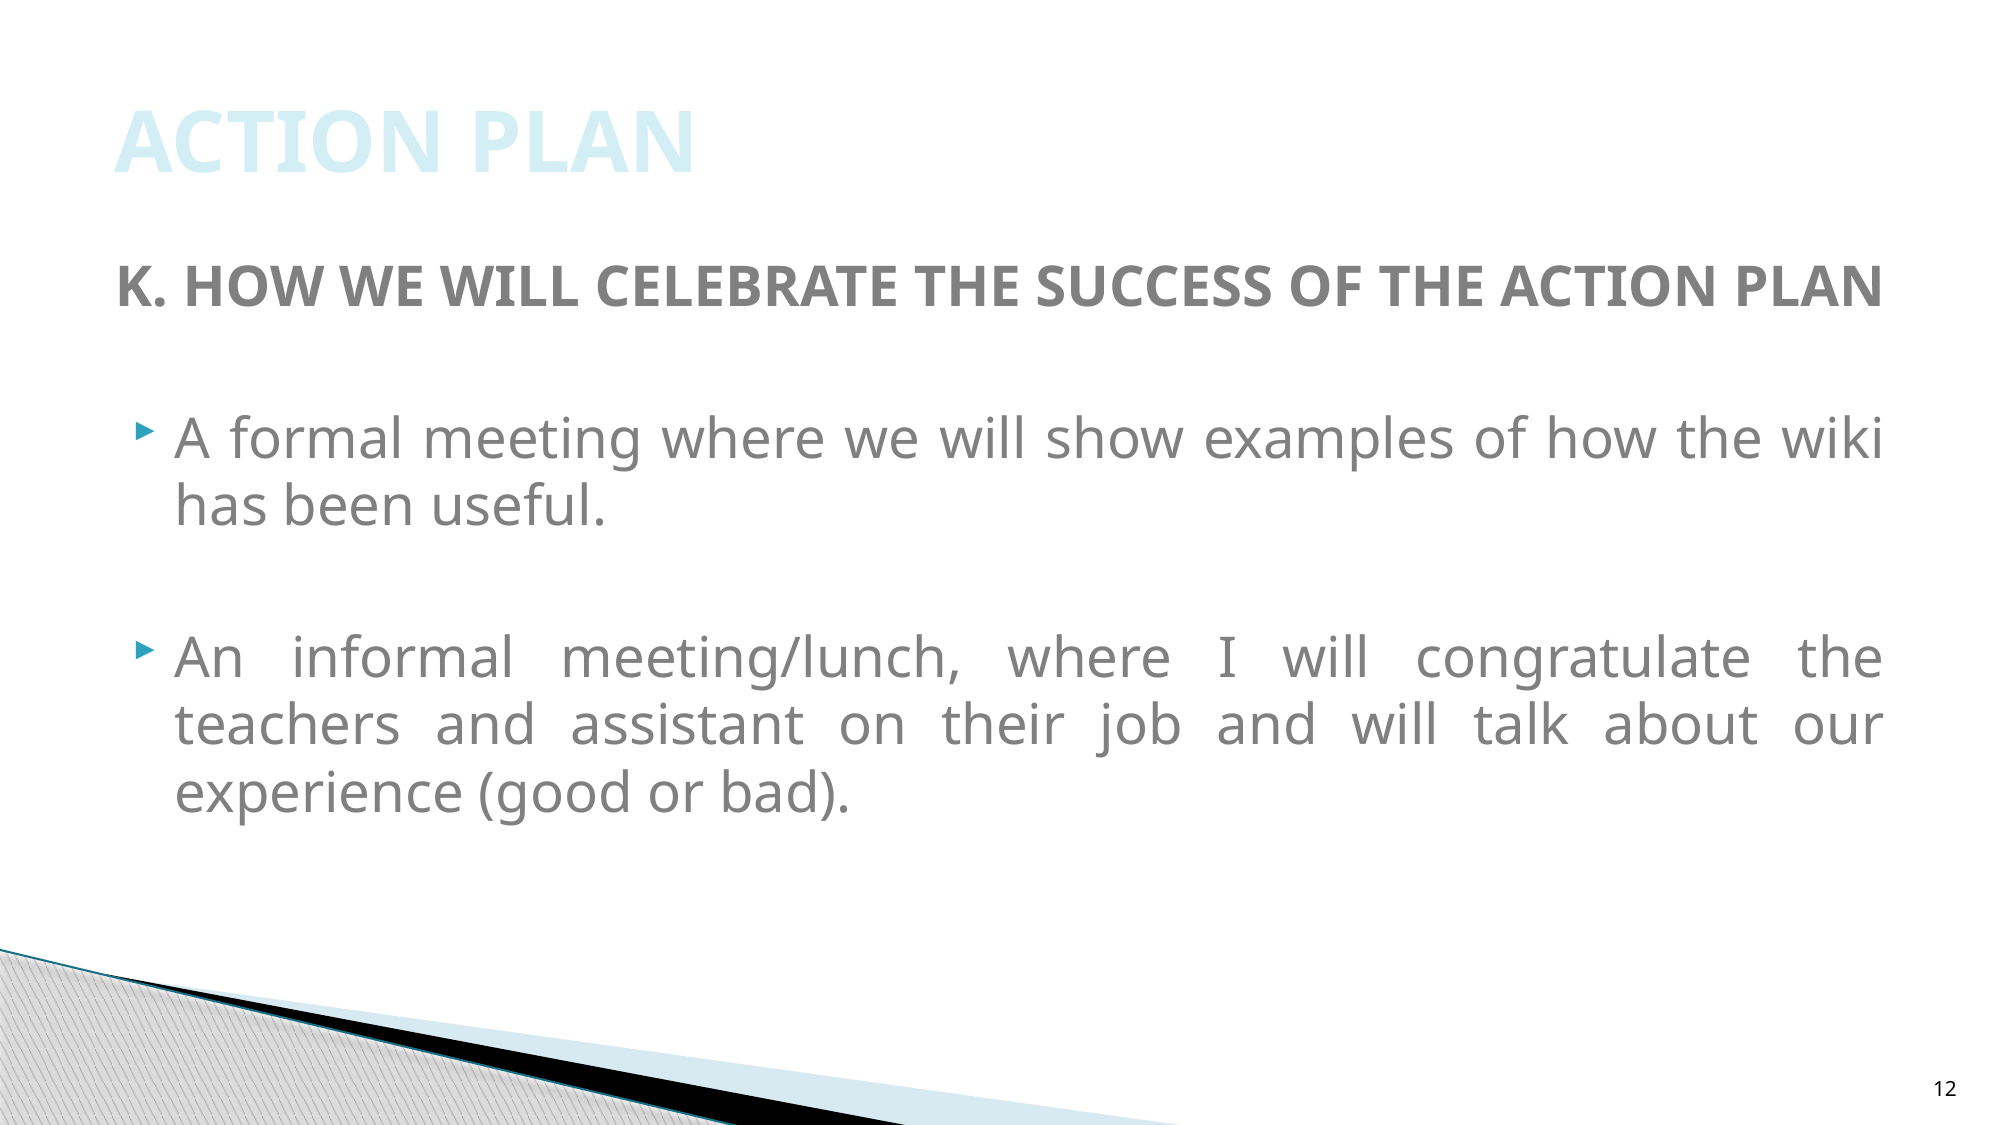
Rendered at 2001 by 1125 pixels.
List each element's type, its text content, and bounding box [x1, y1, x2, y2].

list K. HOW WE WILL CELEBRATE THE SUCCESS OF THE ACTION PLAN A formal meeting where we will show examples of how the wiki has been useful. An informal meeting/lunch, where I will congratulate the teachers and assistant on their job and will talk about our experience (good or bad). [99, 243, 1900, 986]
title ACTION PLAN [99, 45, 1900, 233]
slide_number 12 [1891, 1051, 1972, 1112]
